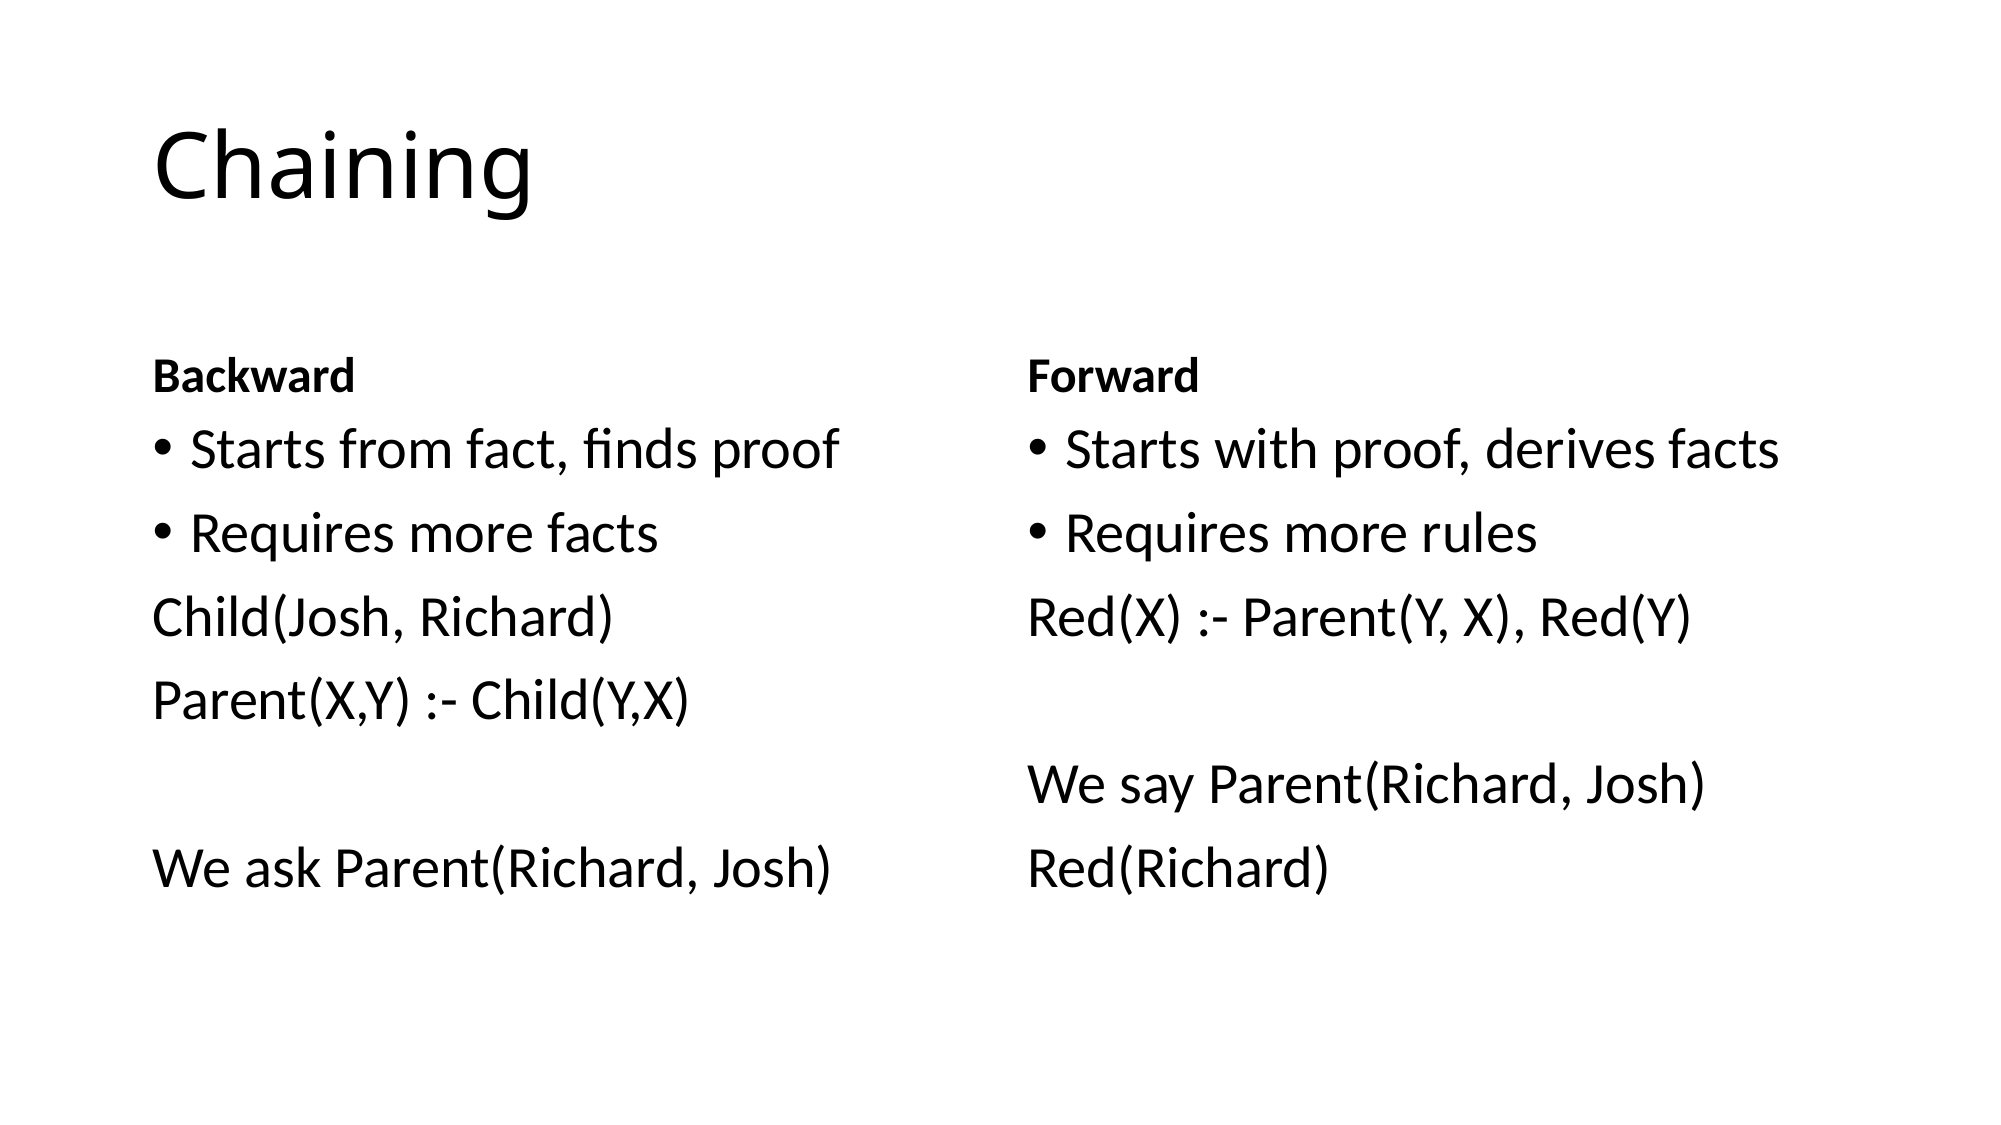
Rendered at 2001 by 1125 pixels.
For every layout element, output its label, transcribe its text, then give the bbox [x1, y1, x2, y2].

list Backward [137, 275, 984, 410]
title Chaining [137, 59, 1863, 278]
list Forward [1012, 275, 1863, 410]
list Starts with proof, derives facts Requires more rules Red(X) :- Parent(Y, X), Red(Y) We say Parent(Richard, Josh) Red(Richard) [1012, 410, 1863, 1016]
list Starts from fact, finds proof Requires more facts Child(Josh, Richard) Parent(X,Y) :- Child(Y,X) We ask Parent(Richard, Josh) [137, 410, 984, 1016]
